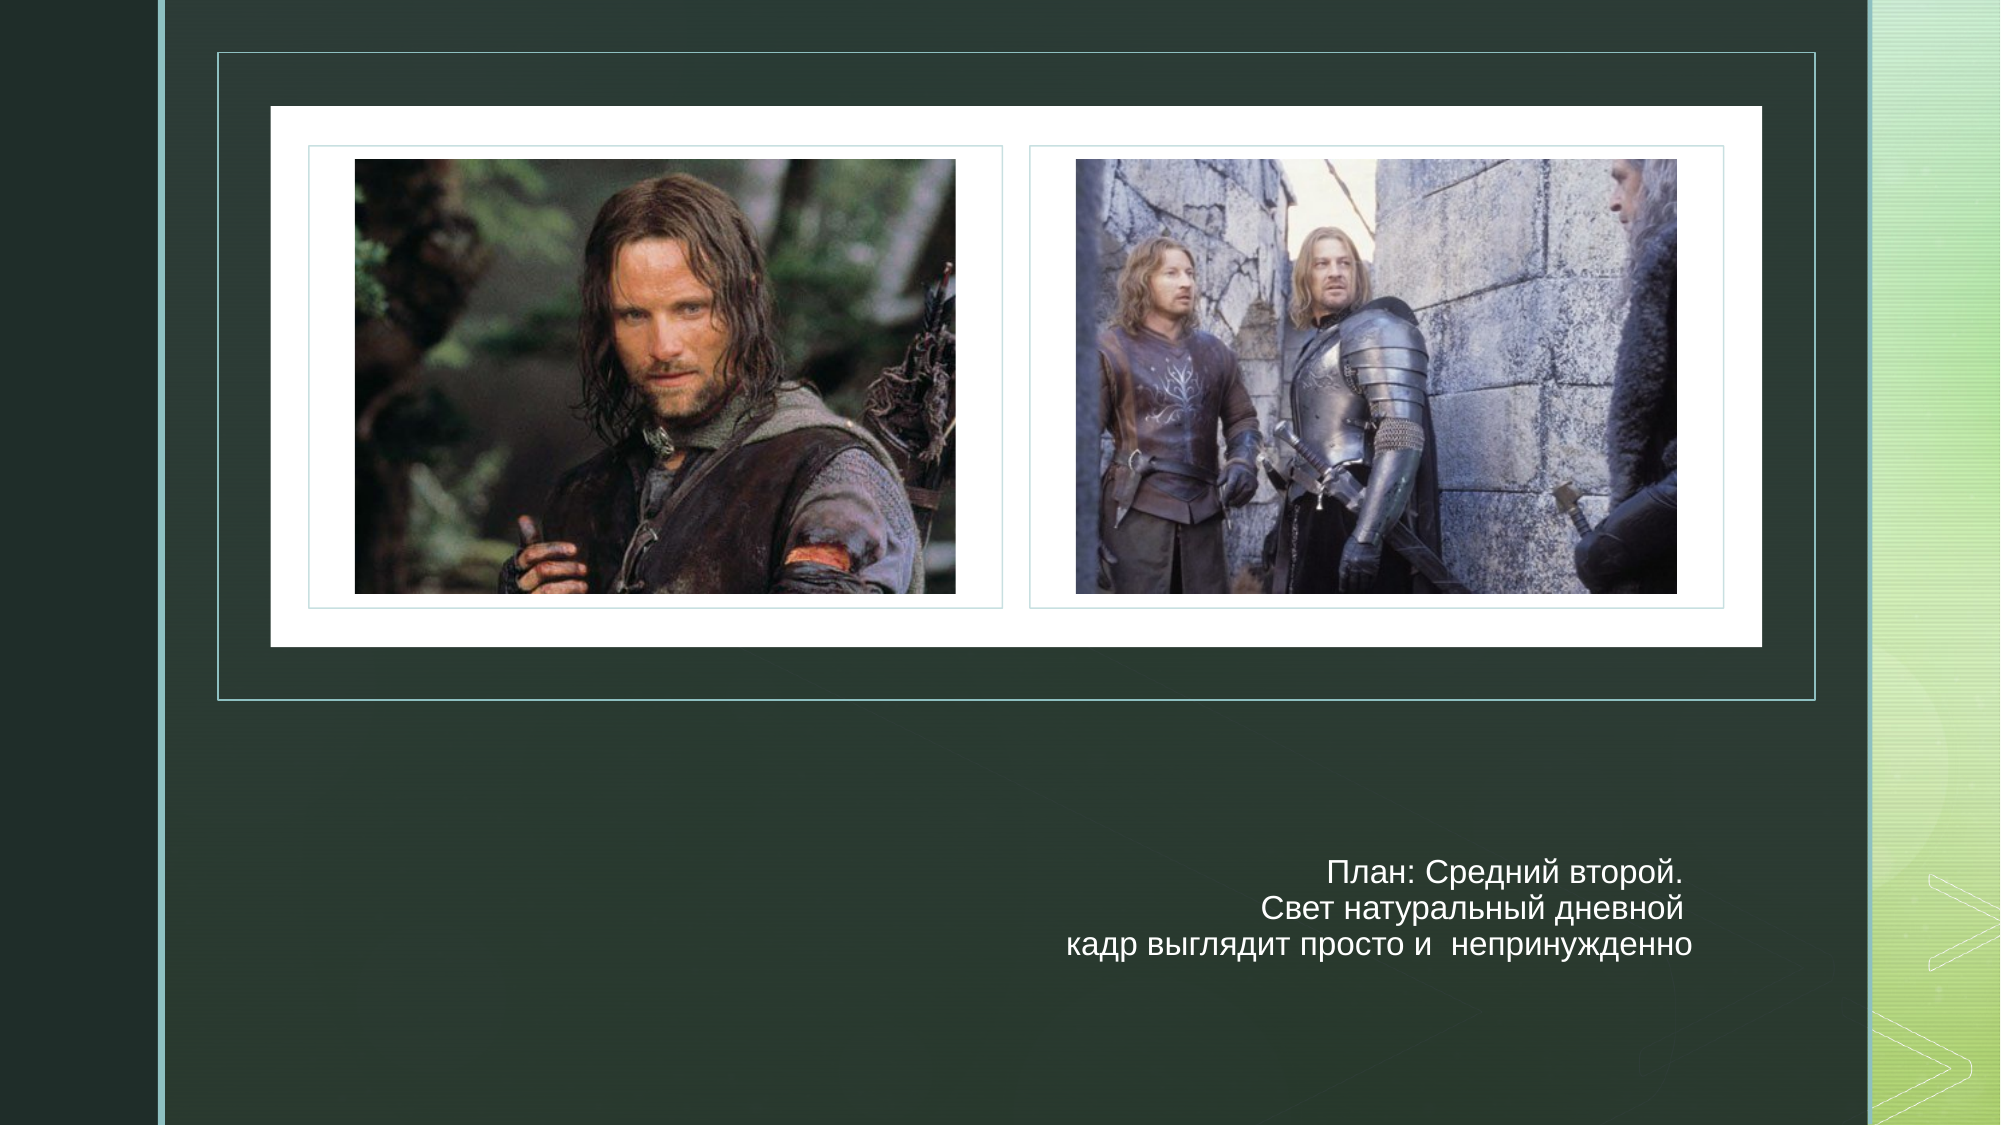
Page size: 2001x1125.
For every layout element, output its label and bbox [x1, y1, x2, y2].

list [1075, 159, 1678, 595]
picture [0, 0, 2001, 1125]
